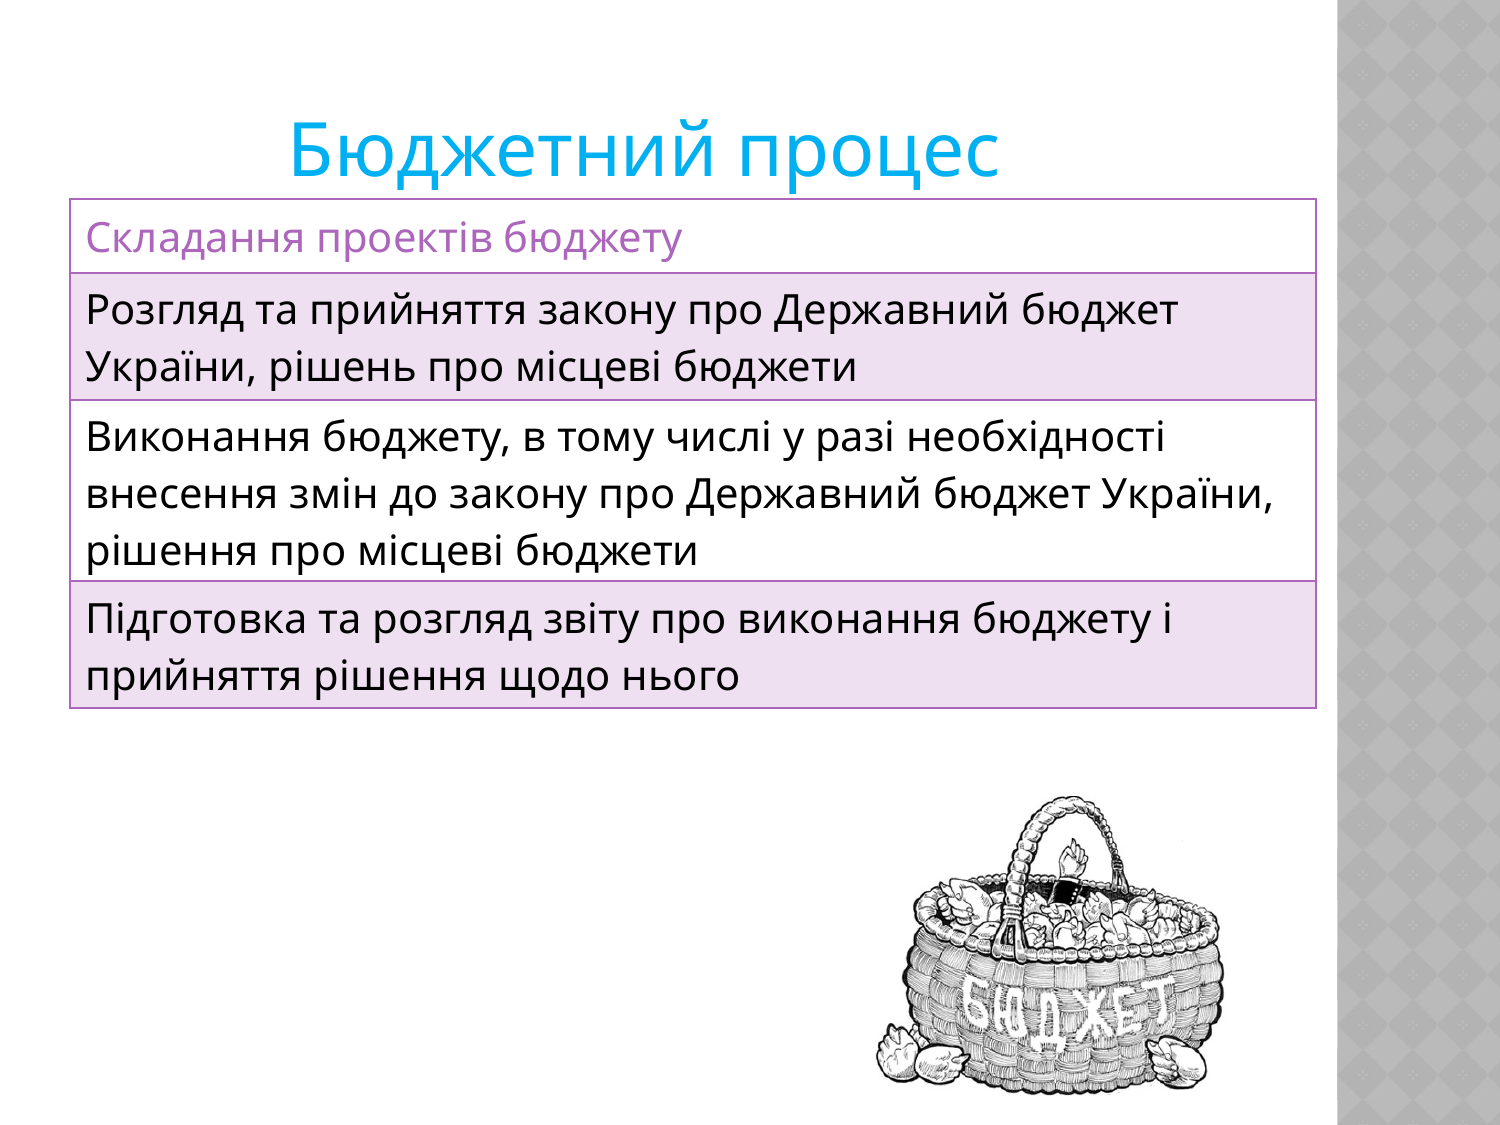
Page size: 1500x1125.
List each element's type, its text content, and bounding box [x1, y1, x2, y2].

table_cell Підготовка та розгляд звіту про виконання бюджету і прийняття рішення щодо нього [71, 582, 1315, 707]
text_box Бюджетний процес [257, 93, 1032, 198]
picture [796, 796, 1318, 1096]
table_cell Розгляд та прийняття закону про Державний бюджет України, рішень про місцеві бюджети [71, 274, 1315, 399]
table_cell Виконання бюджету, в тому числі у разі необхідності внесення змін до закону про Державний бюджет України, рішення про місцеві бюджети [71, 401, 1315, 580]
table_header Складання проектів бюджету [71, 200, 1315, 272]
